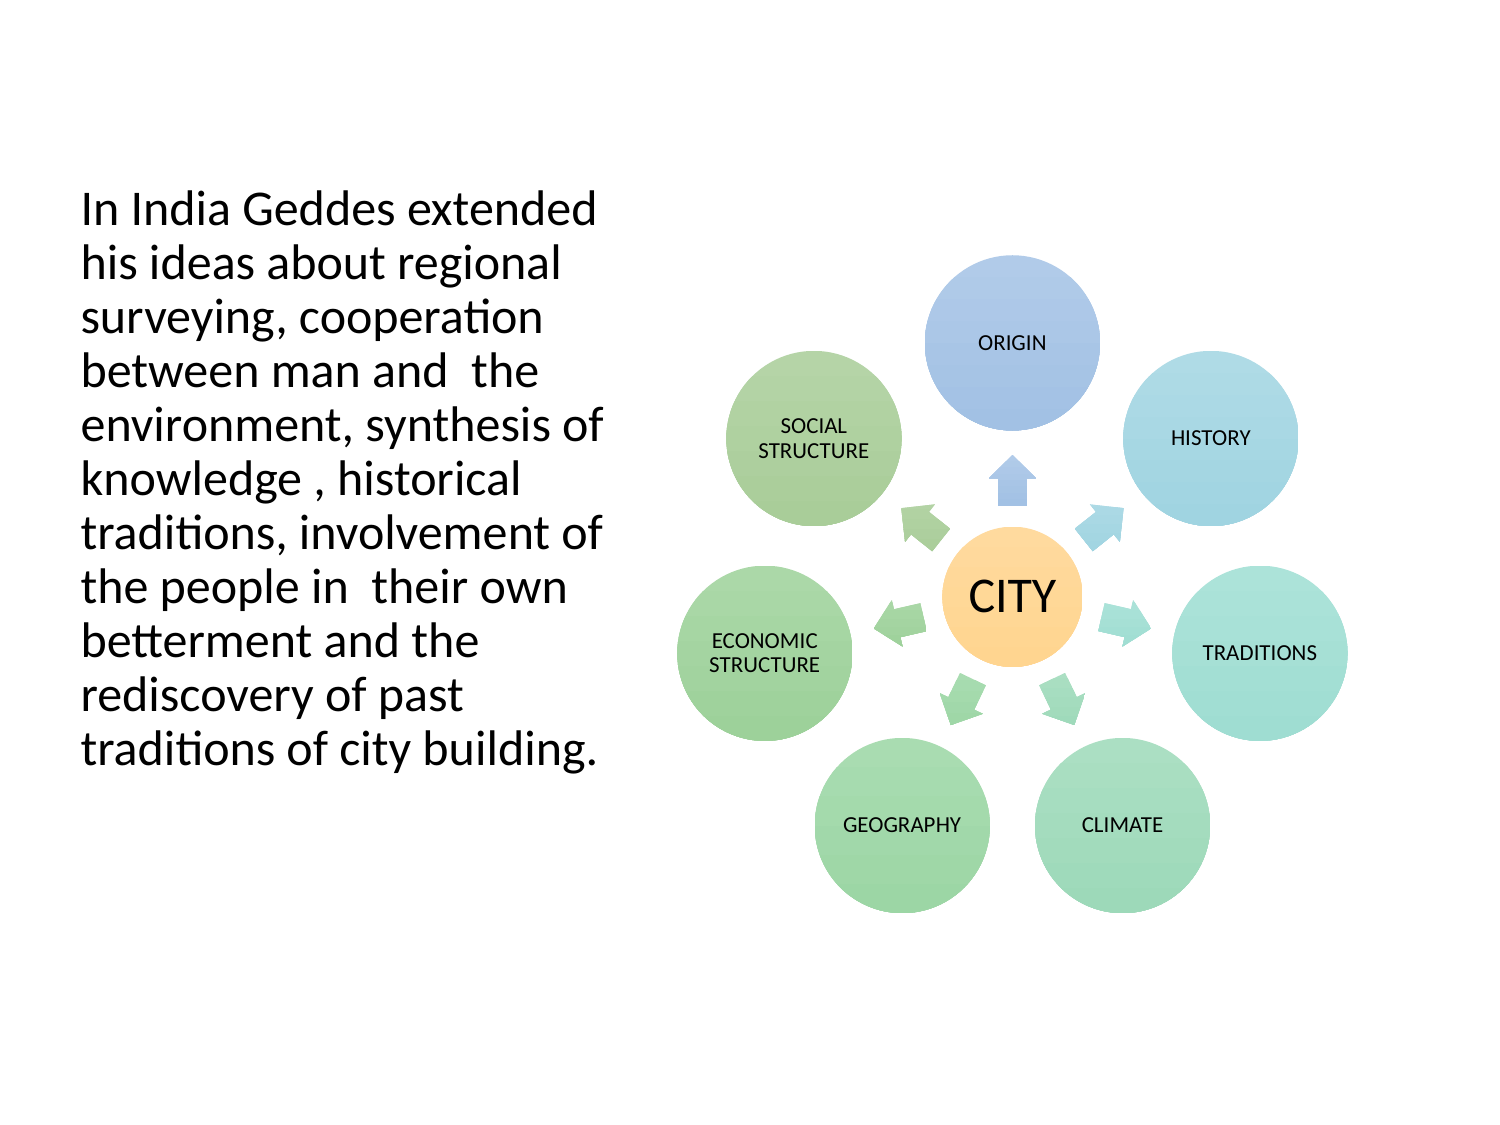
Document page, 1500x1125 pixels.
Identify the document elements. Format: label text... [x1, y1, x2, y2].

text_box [525, 254, 1499, 915]
list In India Geddes extended his ideas about regional surveying, cooperation between man and the environment, synthesis of knowledge , historical traditions, involvement of the people in their own betterment and the rediscovery of past traditions of city building. [37, 174, 663, 918]
